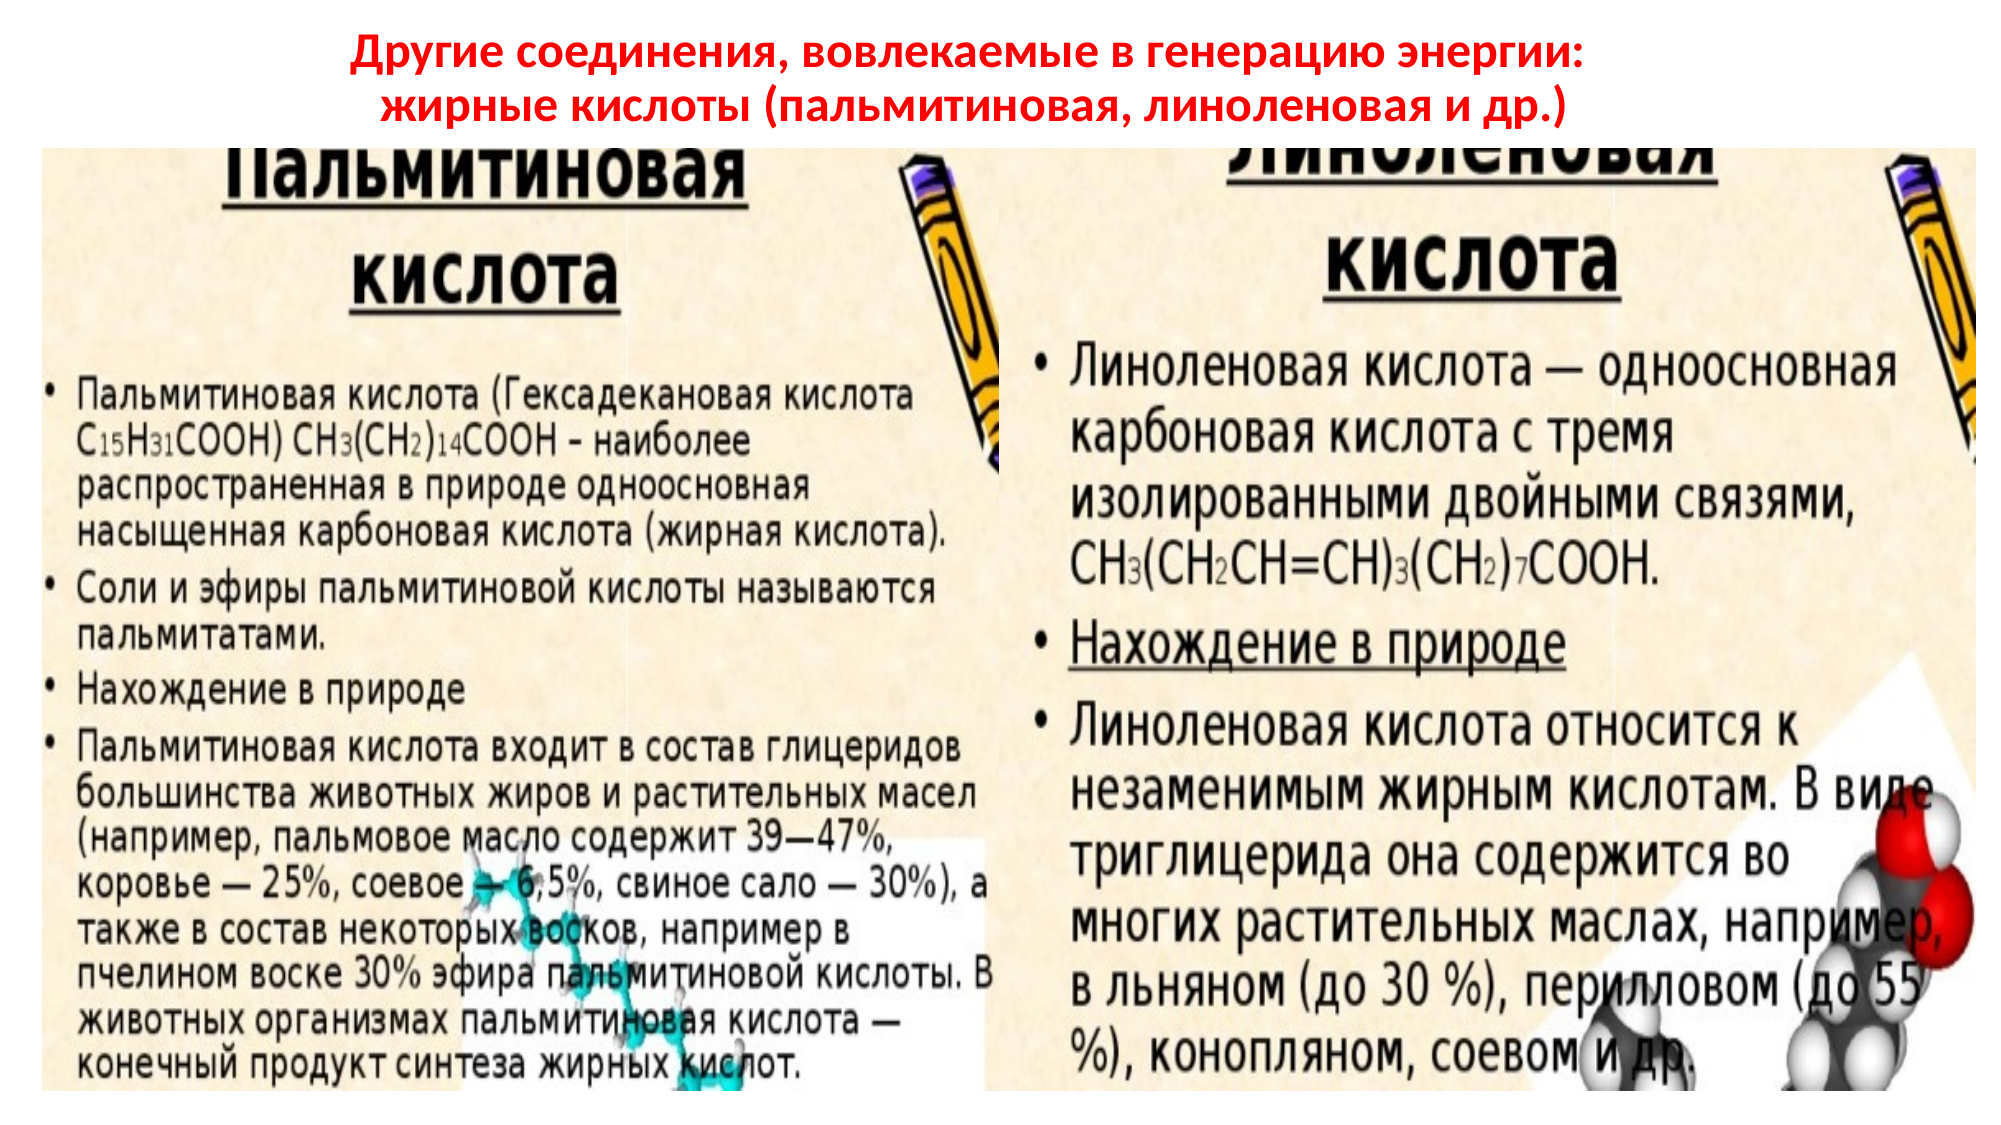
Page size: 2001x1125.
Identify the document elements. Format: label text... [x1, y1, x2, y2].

title Другие соединения, вовлекаемые в генерацию энергии: жирные кислоты (пальмитиновая, линоленовая и др.) [70, 7, 1878, 148]
picture [999, 148, 1976, 1091]
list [42, 148, 999, 1091]
